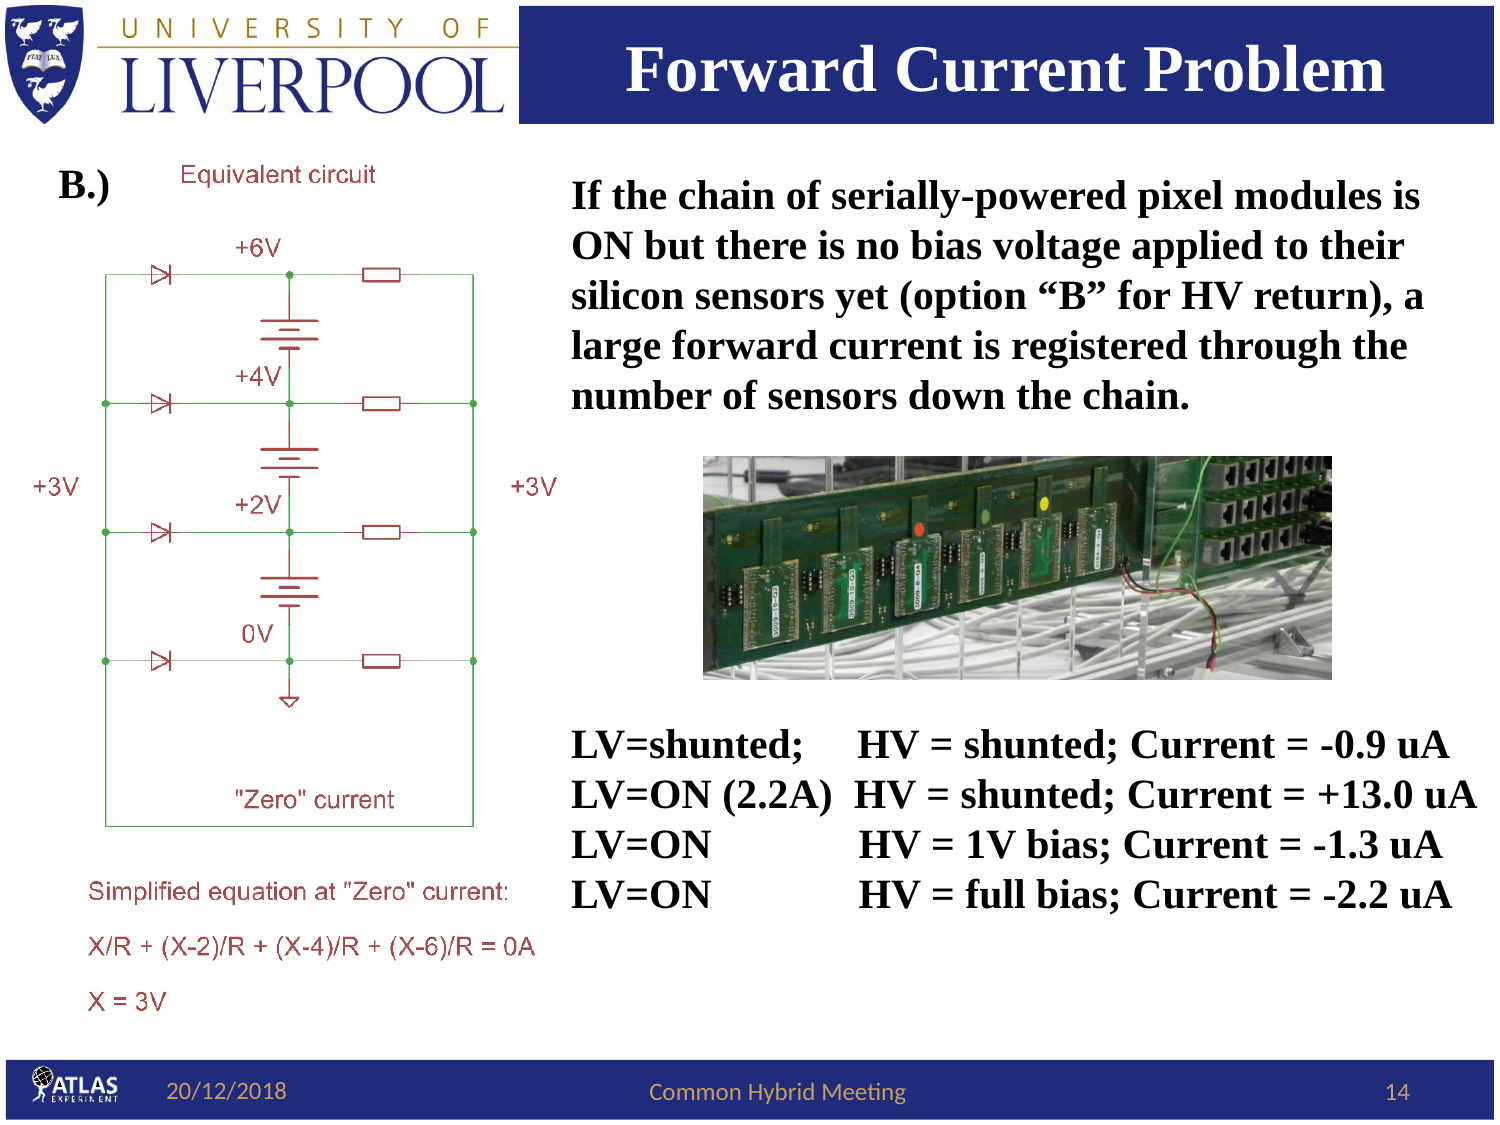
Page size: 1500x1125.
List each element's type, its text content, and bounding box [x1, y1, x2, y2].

text_box LV=shunted; HV = shunted; Current = -0.9 uA LV=ON (2.2A) HV = shunted; Current = +13.0 uA LV=ON HV = 1V bias; Current = -1.3 uA LV=ON HV = full bias; Current = -2.2 uA [592, 708, 1494, 938]
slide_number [150, 1060, 339, 1120]
picture [21, 1055, 129, 1113]
text_box Forward Current Problem [518, 5, 1494, 124]
footer Common Hybrid Meeting [440, 1060, 1116, 1120]
picture [0, 137, 587, 1047]
picture [703, 456, 1332, 681]
picture [5, 5, 518, 124]
text_box If the chain of serially-powered pixel modules is ON but there is no bias voltage applied to their silicon sensors yet (option “B” for HV return), a large forward current is registered through the number of sensors down the chain. [592, 160, 1457, 425]
slide_number 14 [1237, 1060, 1425, 1120]
